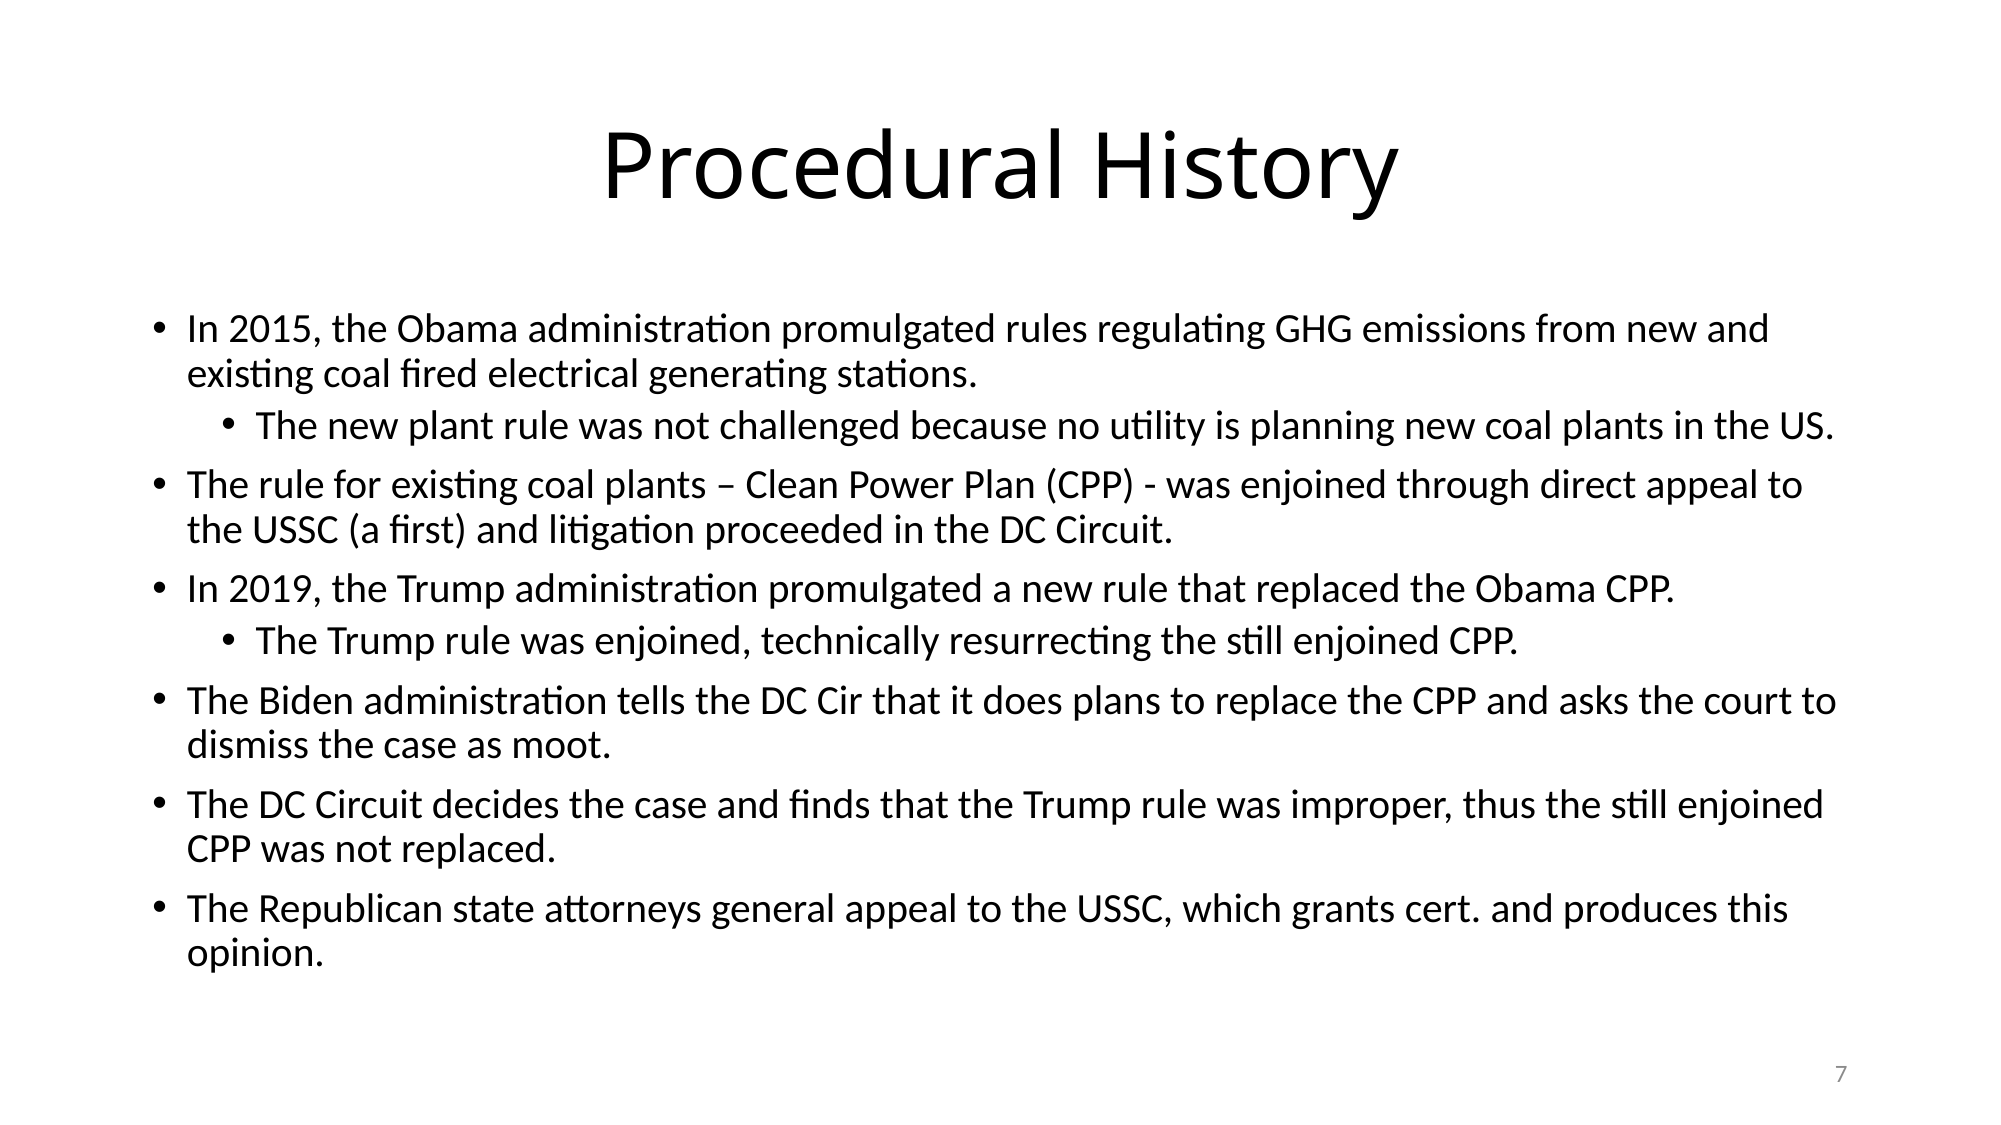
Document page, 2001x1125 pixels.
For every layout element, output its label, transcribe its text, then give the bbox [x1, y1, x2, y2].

slide_number 7 [1412, 1042, 1863, 1103]
title Procedural History [137, 59, 1863, 278]
list In 2015, the Obama administration promulgated rules regulating GHG emissions from new and existing coal fired electrical generating stations. The new plant rule was not challenged because no utility is planning new coal plants in the US. The rule for existing coal plants – Clean Power Plan (CPP) - was enjoined through direct appeal to the USSC (a first) and litigation proceeded in the DC Circuit. In 2019, the Trump administration promulgated a new rule that replaced the Obama CPP. The Trump rule was enjoined, technically resurrecting the still enjoined CPP. The Biden administration tells the DC Cir that it does plans to replace the CPP and asks the court to dismiss the case as moot. The DC Circuit decides the case and finds that the Trump rule was improper, thus the still enjoined CPP was not replaced. The Republican state attorneys general appeal to the USSC, which grants cert. and produces this opinion. [137, 299, 1863, 1014]
